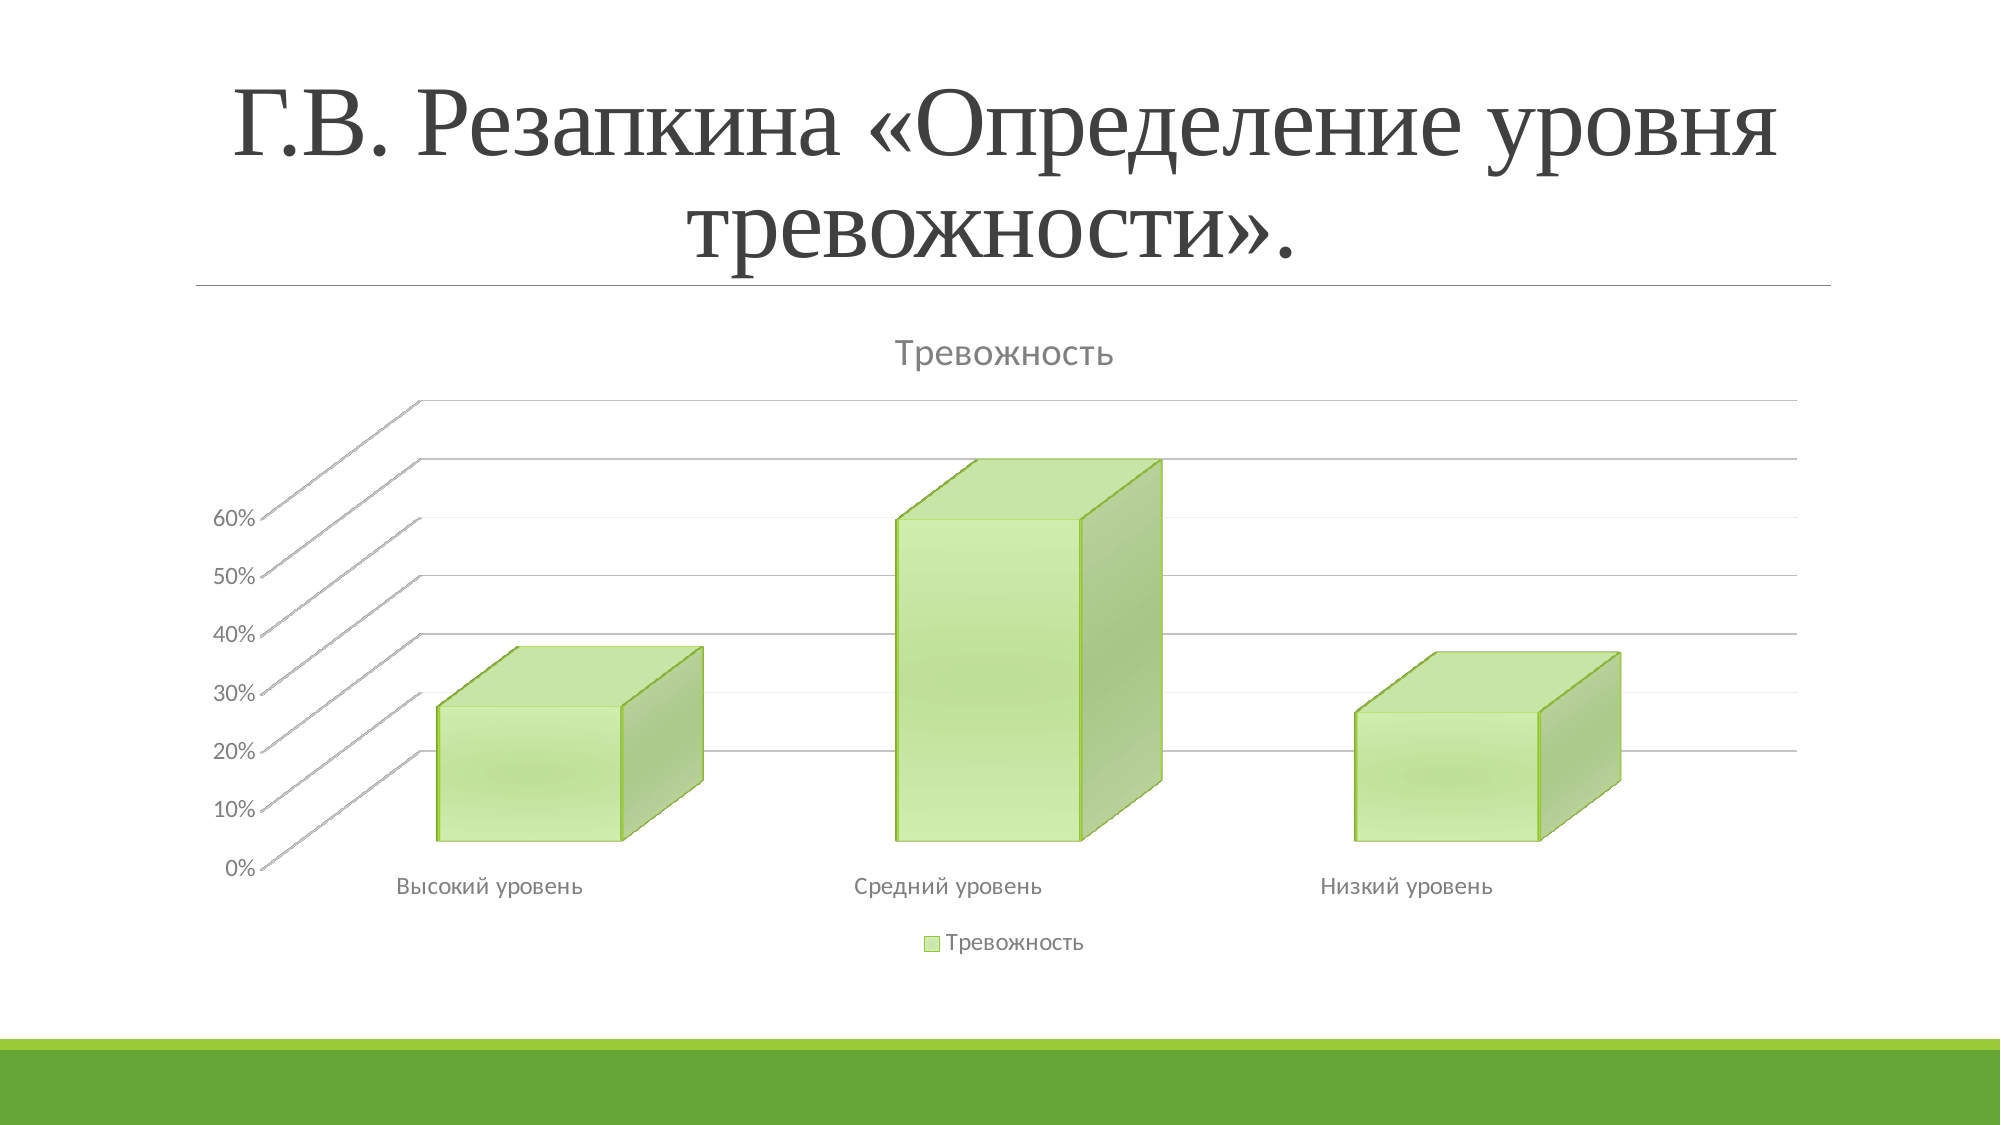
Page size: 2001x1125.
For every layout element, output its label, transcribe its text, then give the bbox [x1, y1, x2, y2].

title Г.В. Резапкина «Определение уровня тревожности». [180, 47, 1830, 285]
chart [179, 302, 1831, 964]
